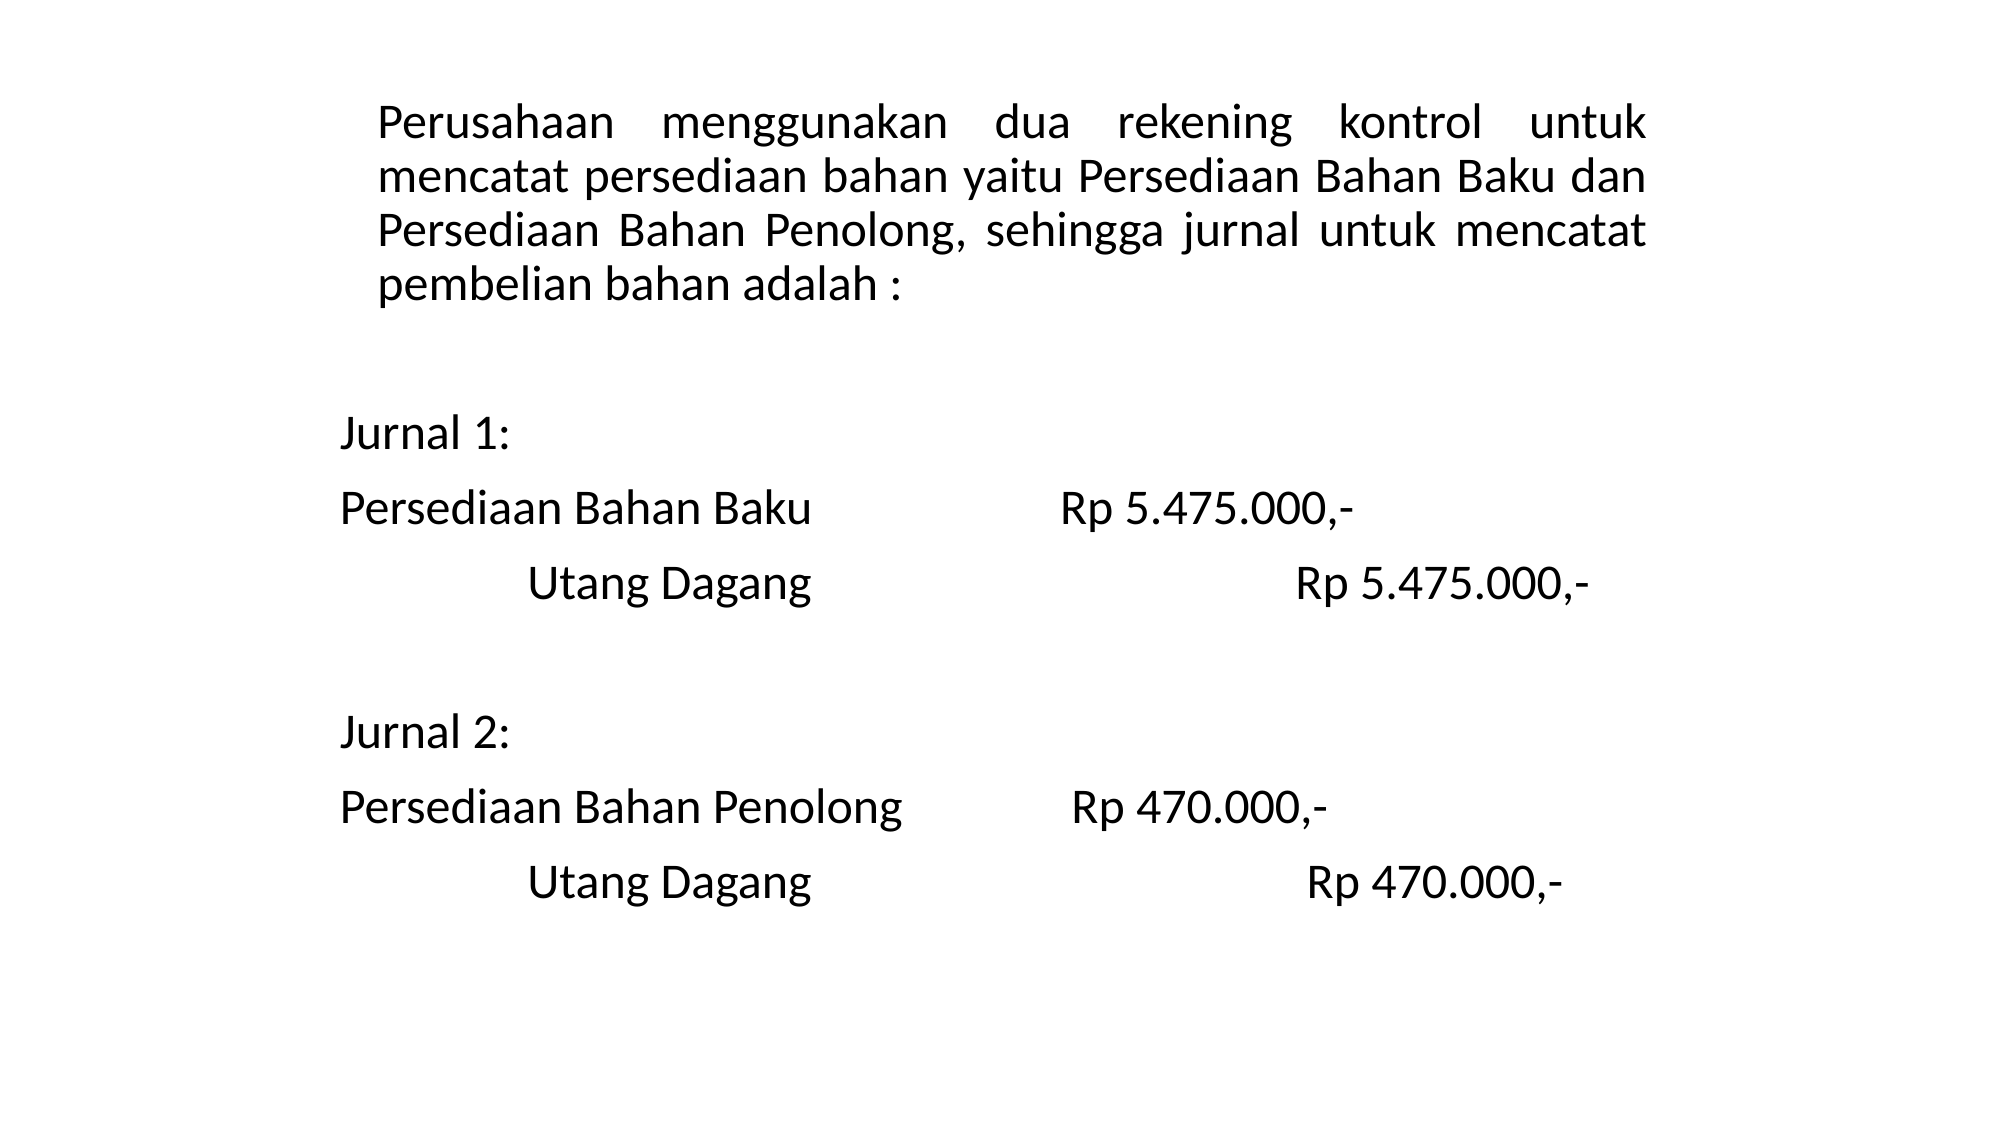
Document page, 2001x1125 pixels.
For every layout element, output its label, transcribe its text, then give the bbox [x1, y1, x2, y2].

list Perusahaan menggunakan dua rekening kontrol untuk mencatat persediaan bahan yaitu Persediaan Bahan Baku dan Persediaan Bahan Penolong, sehingga jurnal untuk mencatat pembelian bahan adalah : Jurnal 1: Persediaan Bahan Baku Rp 5.475.000,- Utang Dagang Rp 5.475.000,- Jurnal 2: Persediaan Bahan Penolong Rp 470.000,- Utang Dagang Rp 470.000,- [324, 87, 1663, 1038]
